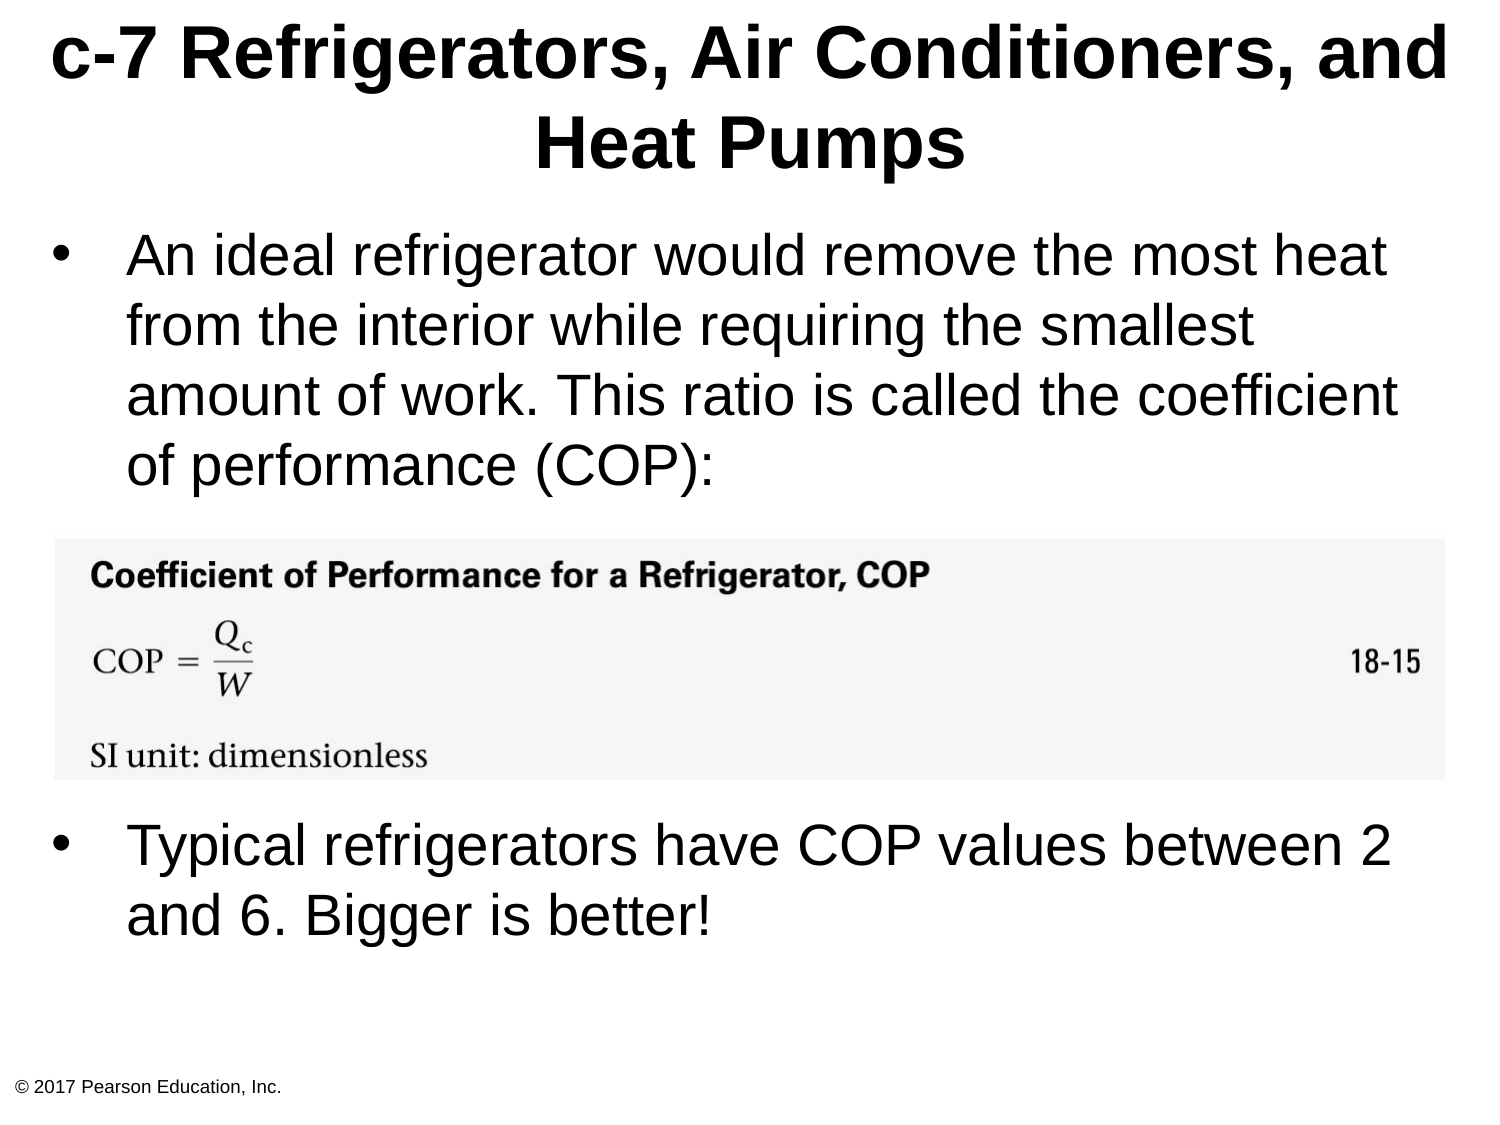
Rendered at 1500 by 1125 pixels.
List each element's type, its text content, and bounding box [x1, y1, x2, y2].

list An ideal refrigerator would remove the most heat from the interior while requiring the smallest amount of work. This ratio is called the coefficient of performance (COP): Typical refrigerators have COP values between 2 and 6. Bigger is better! [36, 209, 1425, 1005]
title c-7 Refrigerators, Air Conditioners, and Heat Pumps [13, 0, 1488, 188]
picture [48, 532, 1452, 781]
footer © 2017 Pearson Education, Inc. [0, 1046, 475, 1125]
